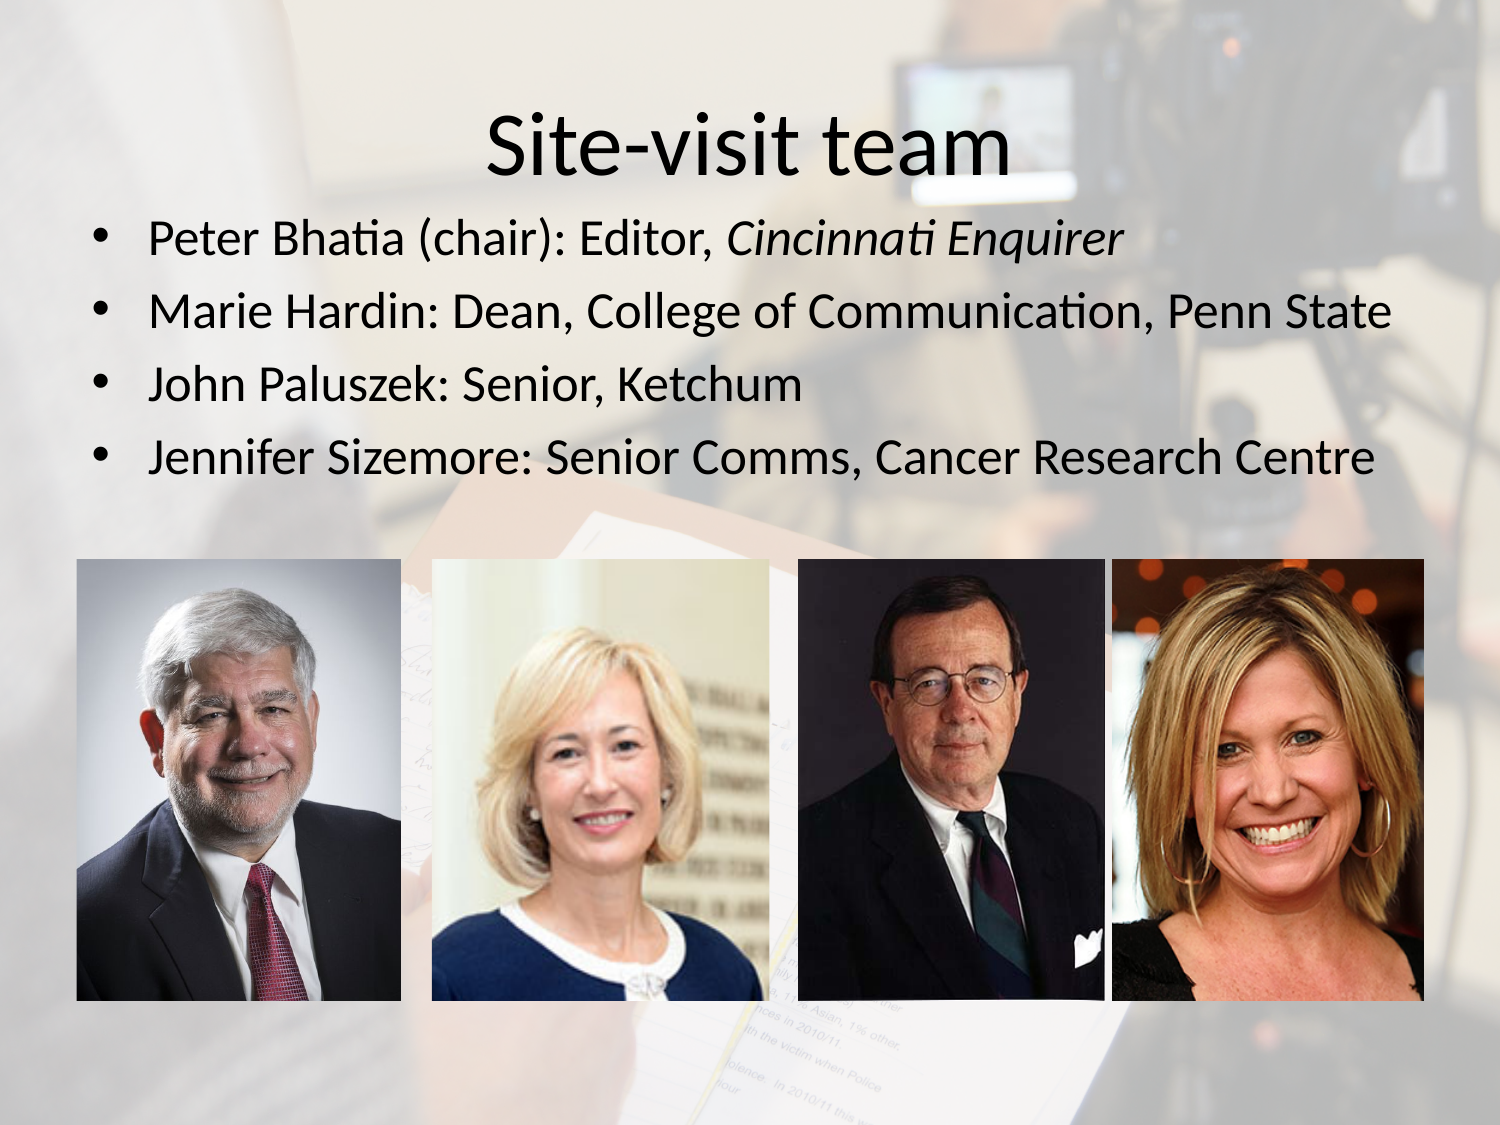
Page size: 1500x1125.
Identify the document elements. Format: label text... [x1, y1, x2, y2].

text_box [76, 558, 1424, 1001]
list Peter Bhatia (chair): Editor, Cincinnati Enquirer Marie Hardin: Dean, College of Communication, Penn State John Paluszek: Senior, Ketchum Jennifer Sizemore: Senior Comms, Cancer Research Centre [76, 196, 1427, 565]
title Site-visit team [75, 45, 1425, 233]
